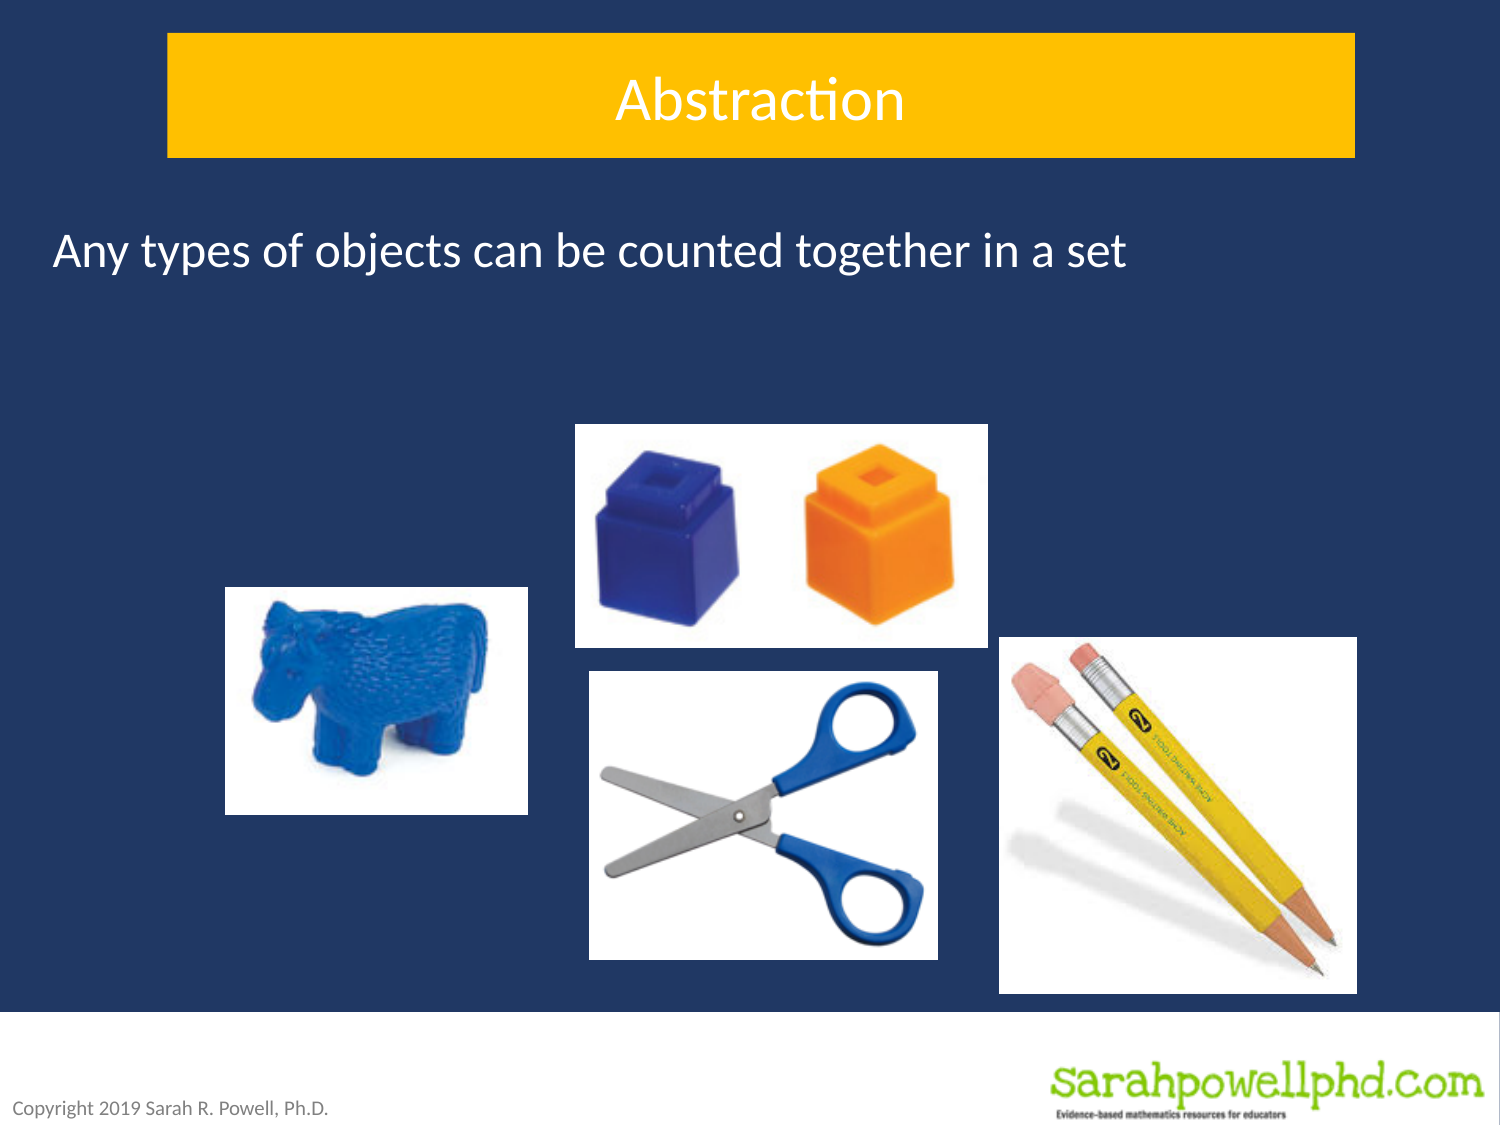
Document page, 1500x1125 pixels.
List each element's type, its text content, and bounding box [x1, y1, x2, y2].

picture [589, 671, 938, 960]
text_box Abstraction [166, 32, 1356, 159]
picture [224, 587, 528, 815]
picture [1032, 1051, 1499, 1125]
list Any types of objects can be counted together in a set [37, 204, 1463, 999]
picture [999, 637, 1357, 994]
picture [574, 424, 988, 648]
